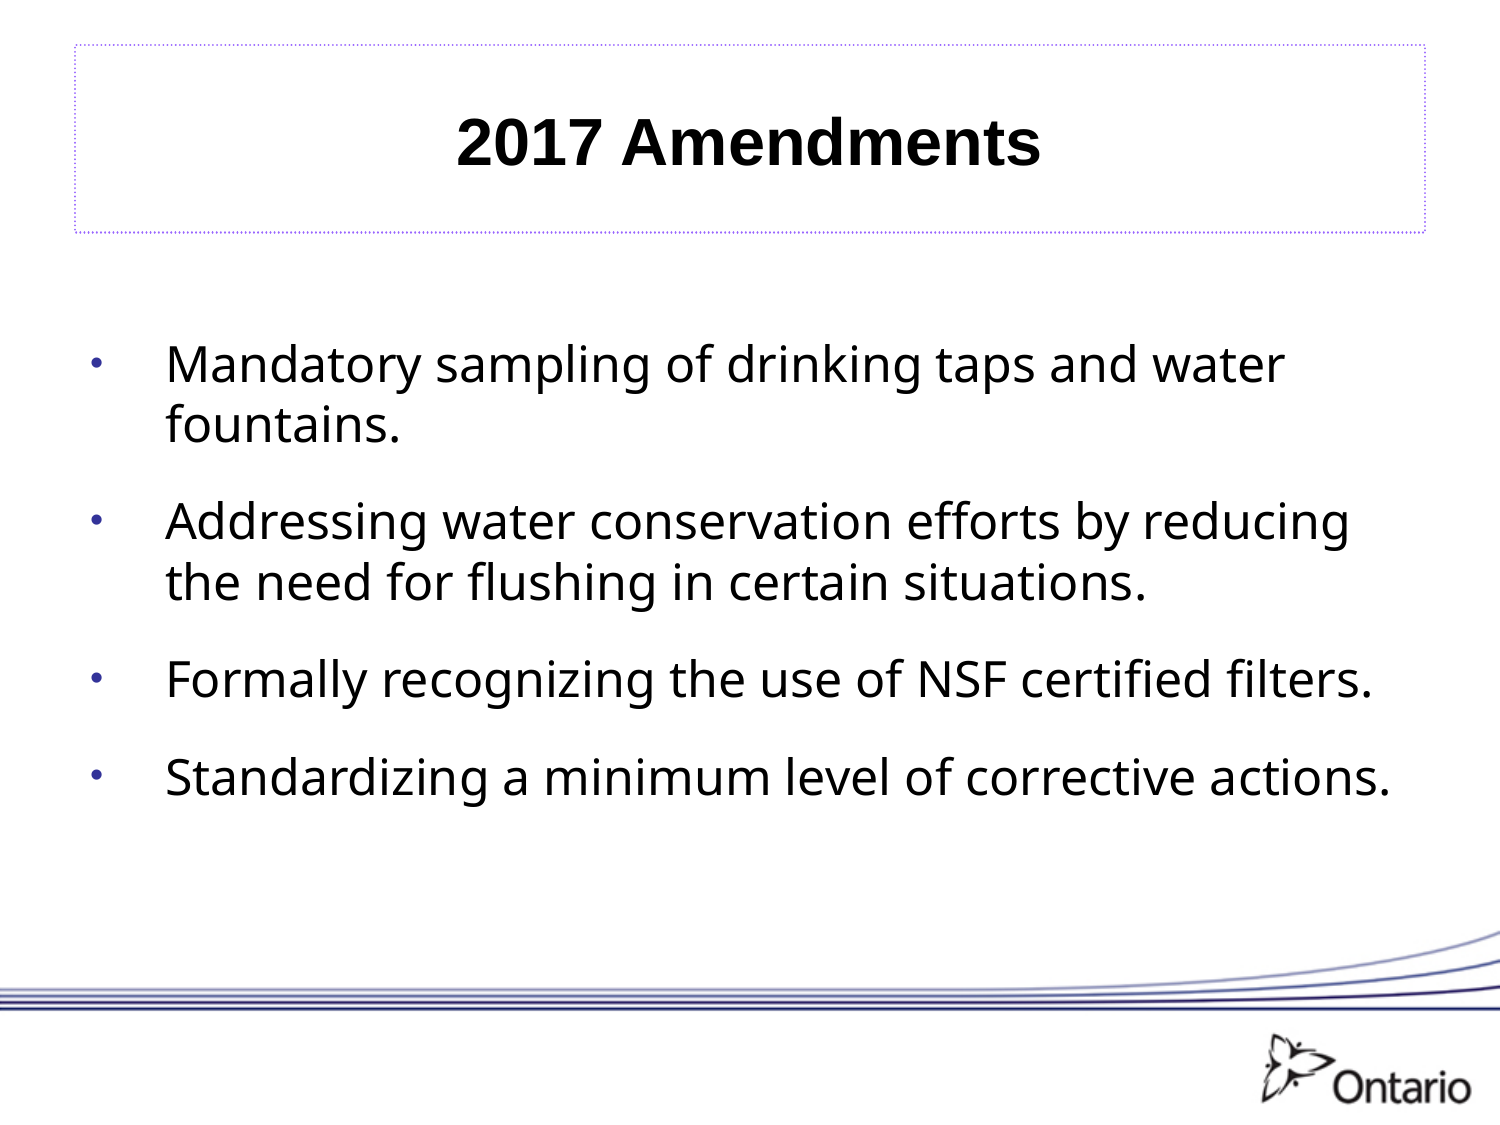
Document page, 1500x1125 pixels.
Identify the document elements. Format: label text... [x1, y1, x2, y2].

picture [0, 928, 1500, 1113]
title 2017 Amendments [74, 44, 1426, 234]
list Mandatory sampling of drinking taps and water fountains. Addressing water conservation efforts by reducing the need for flushing in certain situations. Formally recognizing the use of NSF certified filters. Standardizing a minimum level of corrective actions. [75, 324, 1425, 825]
